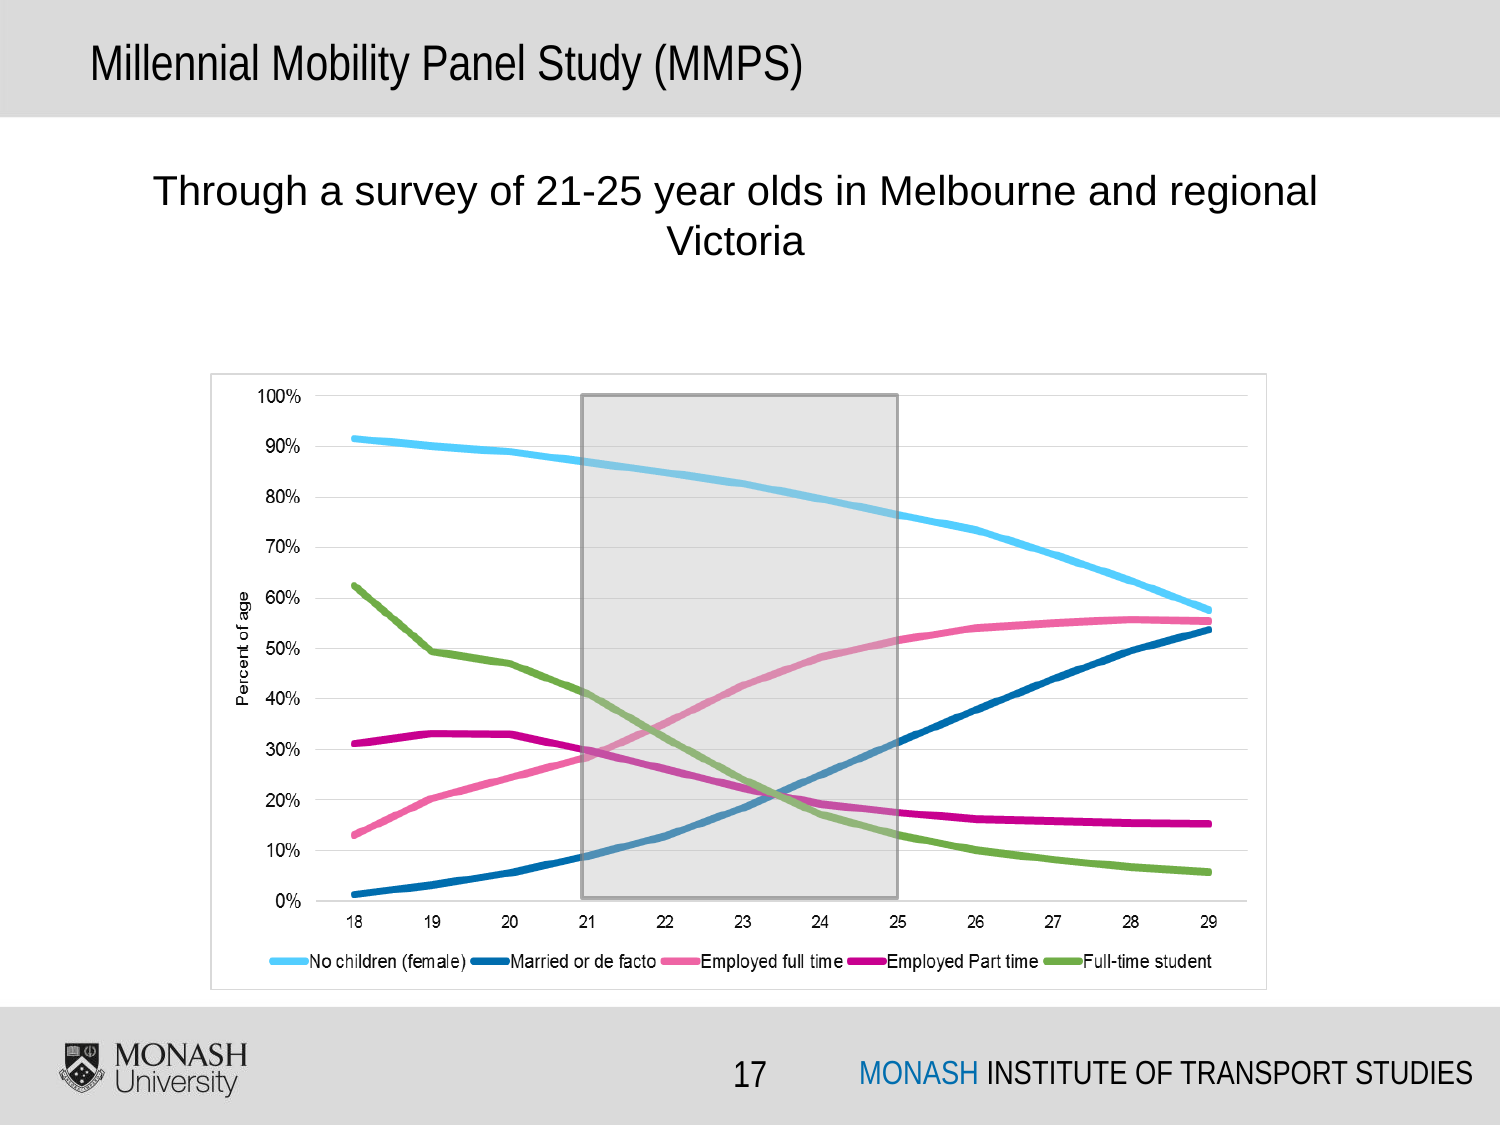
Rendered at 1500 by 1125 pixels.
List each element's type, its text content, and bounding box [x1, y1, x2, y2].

title Millennial Mobility Panel Study (MMPS) [75, 23, 1425, 108]
list Through a survey of 21-25 year olds in Melbourne and regional Victoria [75, 156, 1397, 452]
picture [0, 0, 1500, 1125]
